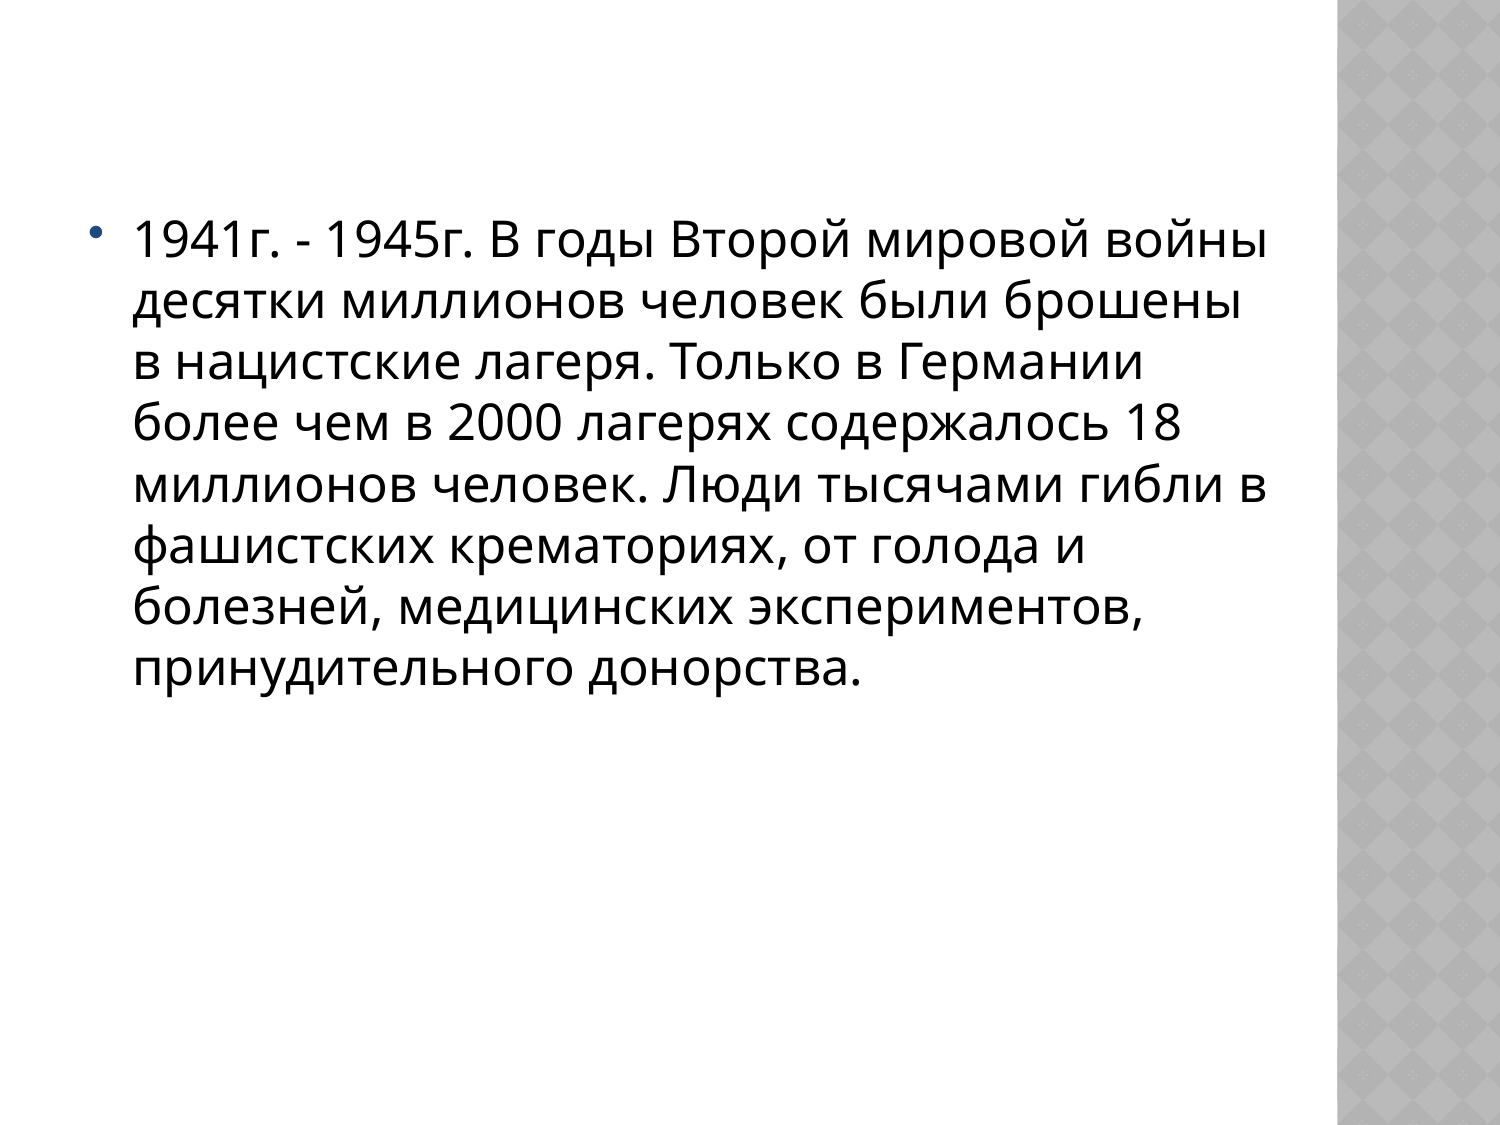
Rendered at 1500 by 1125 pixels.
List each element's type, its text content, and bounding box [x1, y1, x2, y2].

list 1941г. - 1945г. В годы Второй мировой войны десятки миллионов человек были брошены в нацистские лагеря. Только в Германии более чем в 2000 лагерях содержалось 18 миллионов человек. Люди тысячами гибли в фашистских крематориях, от голода и болезней, медицинских экспериментов, принудительного донорства. [75, 199, 1300, 739]
